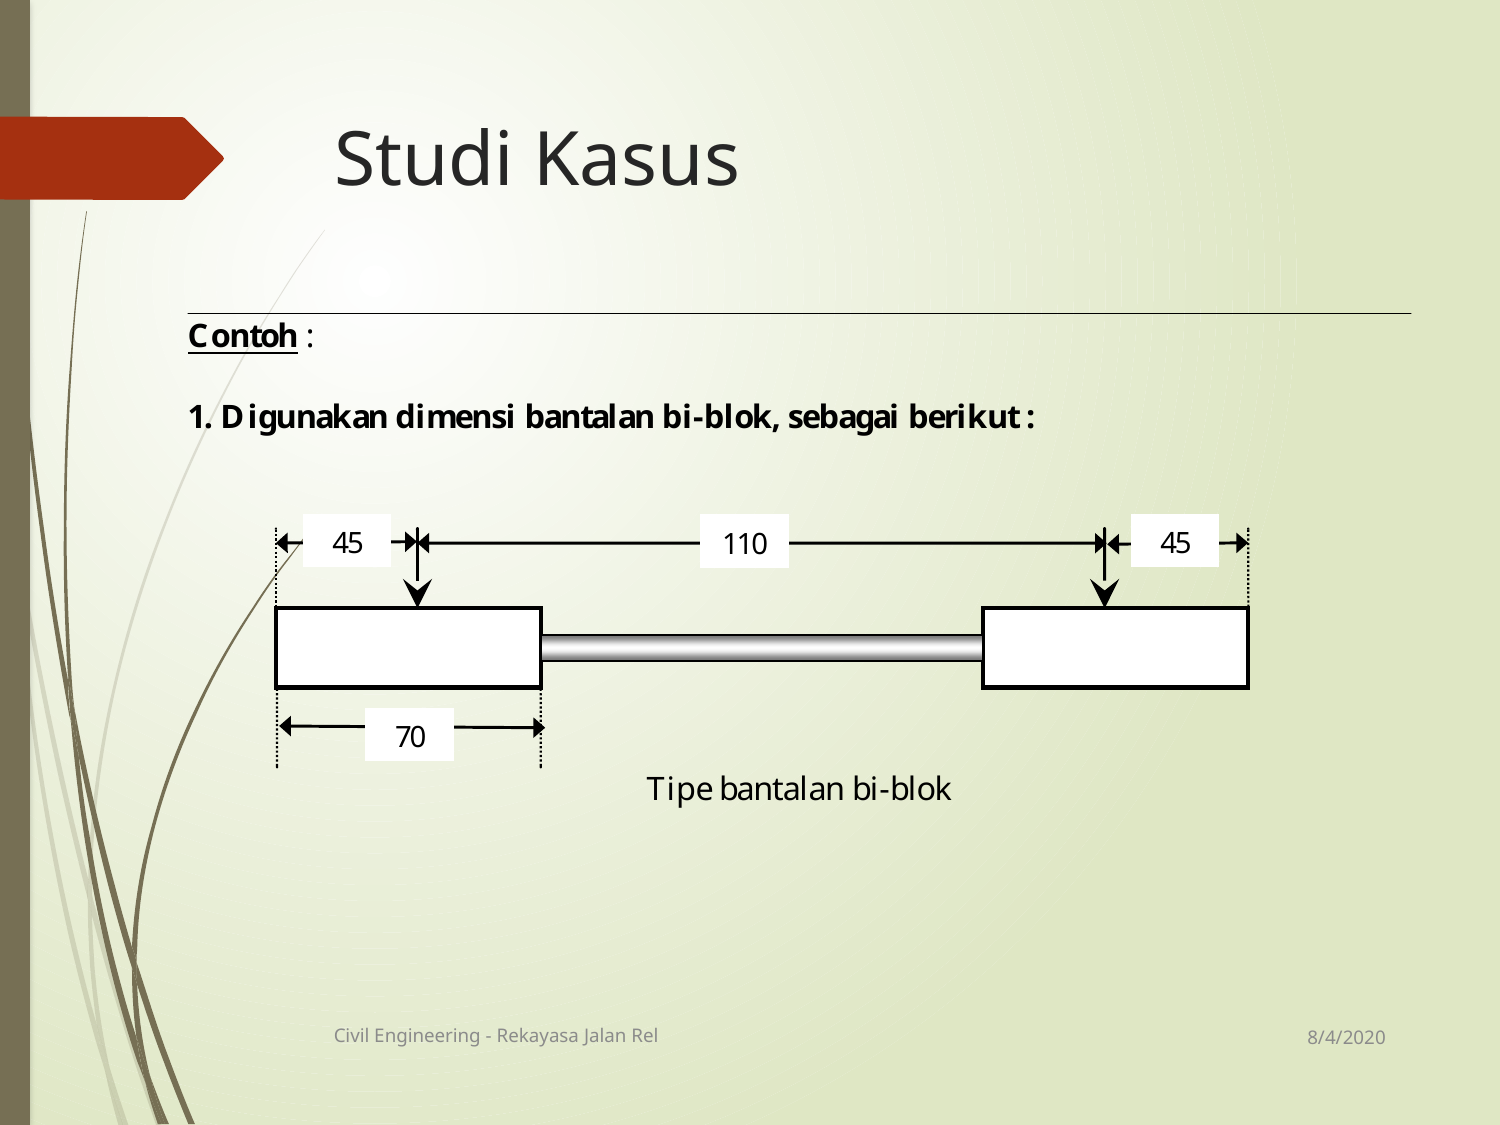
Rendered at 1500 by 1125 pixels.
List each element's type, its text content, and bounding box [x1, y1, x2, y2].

picture [187, 312, 1413, 840]
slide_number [1275, 1006, 1401, 1068]
footer Civil Engineering - Rekayasa Jalan Rel [318, 1006, 1257, 1067]
title Studi Kasus [319, 102, 1400, 311]
